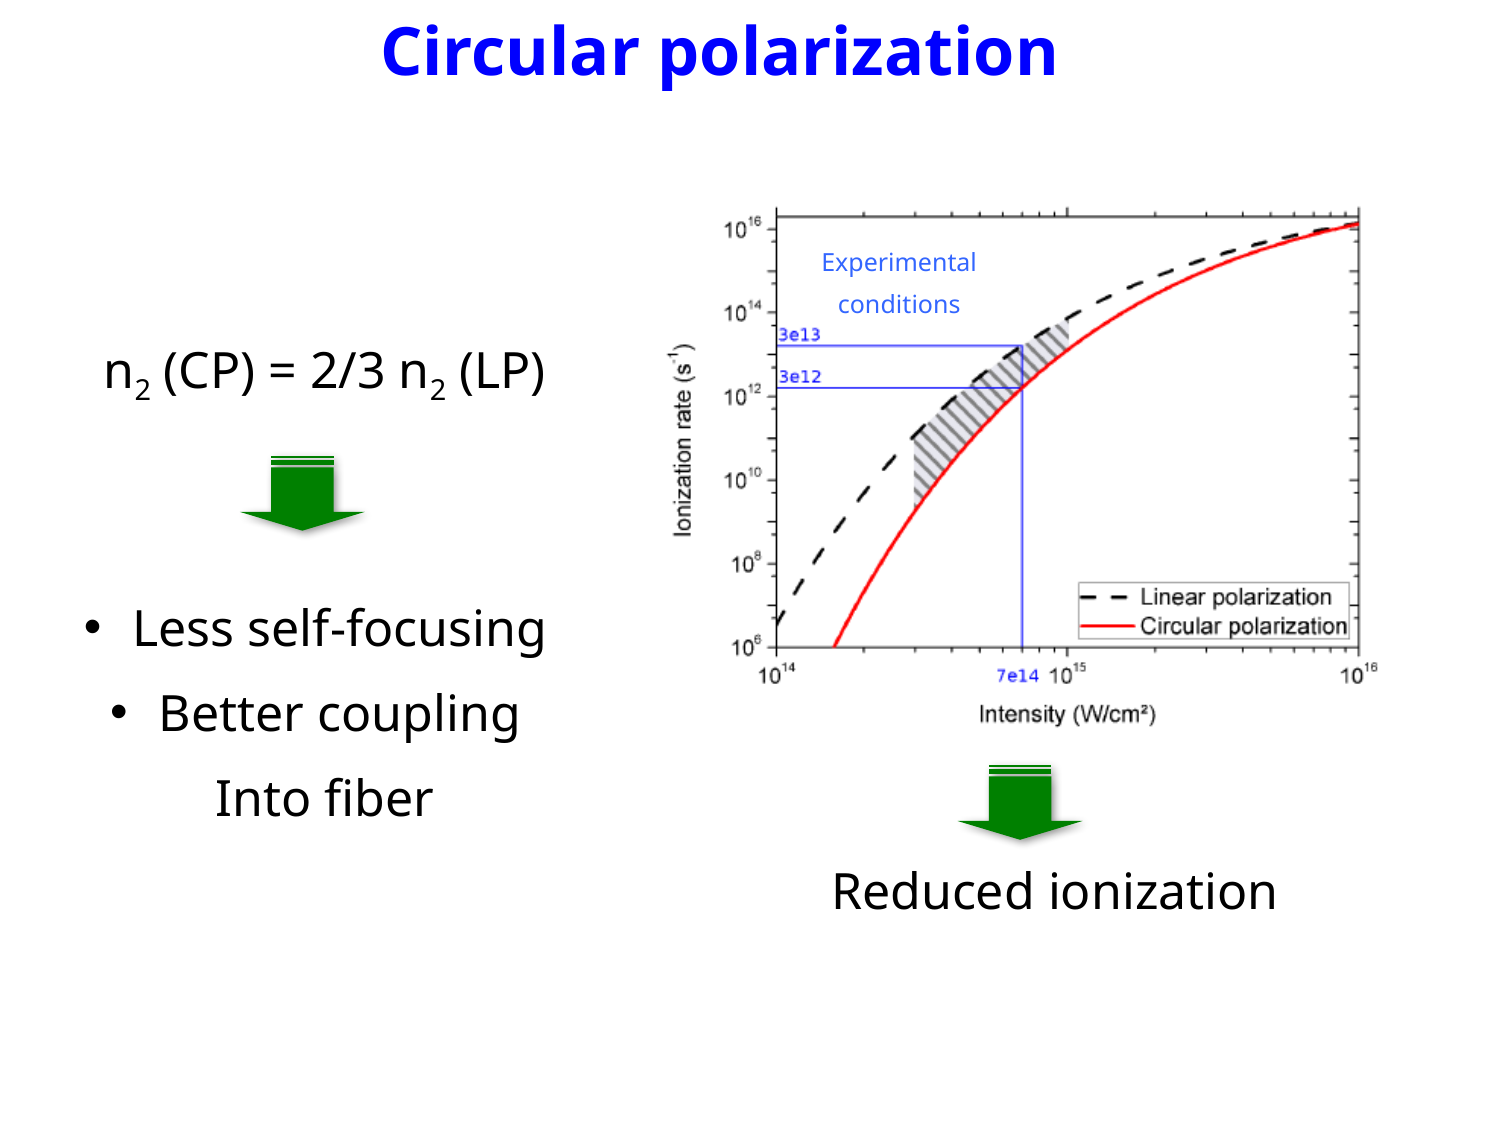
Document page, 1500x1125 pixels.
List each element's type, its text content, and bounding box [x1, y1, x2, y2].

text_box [0, 330, 612, 847]
text_box Circular polarization [364, 0, 1075, 97]
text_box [617, 173, 1497, 929]
